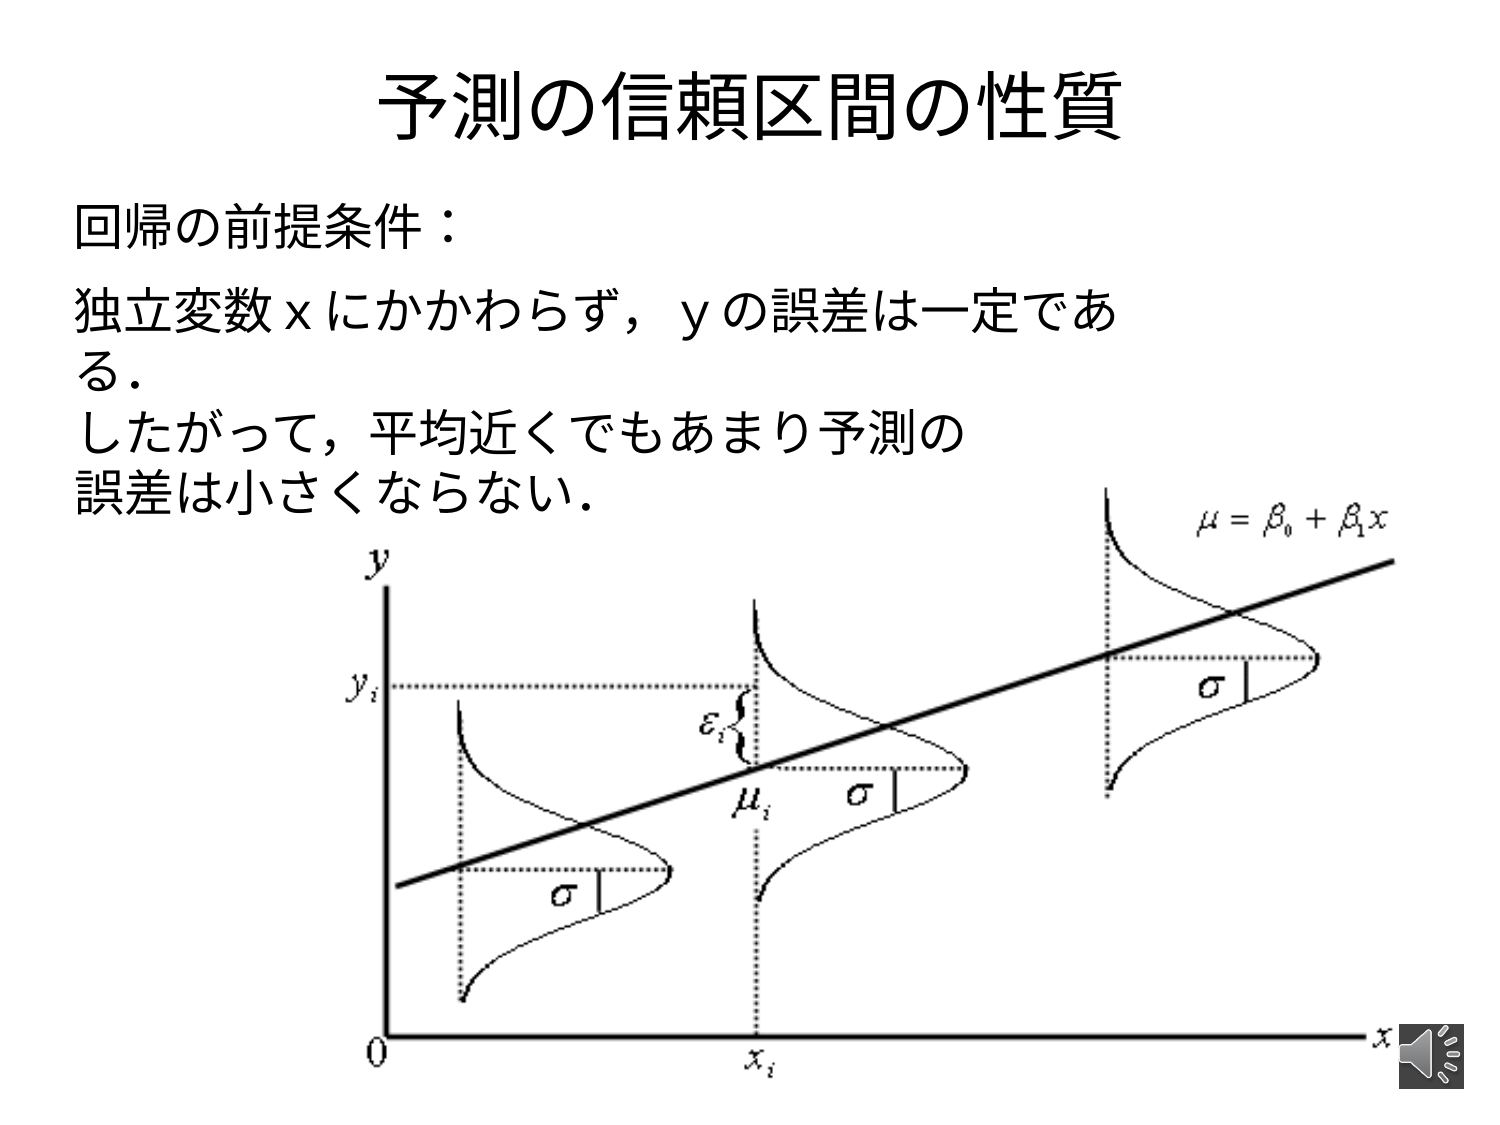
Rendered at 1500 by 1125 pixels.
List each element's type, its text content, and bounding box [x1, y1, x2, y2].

picture [327, 456, 1465, 1090]
text_box 回帰の前提条件： 独立変数ｘにかかわらず，ｙの誤差は一定である． [58, 187, 1147, 408]
text_box したがって，平均近くでもあまり予測の誤差は小さくならない． [59, 393, 993, 529]
title 予測の信頼区間の性質 [75, 45, 1425, 164]
